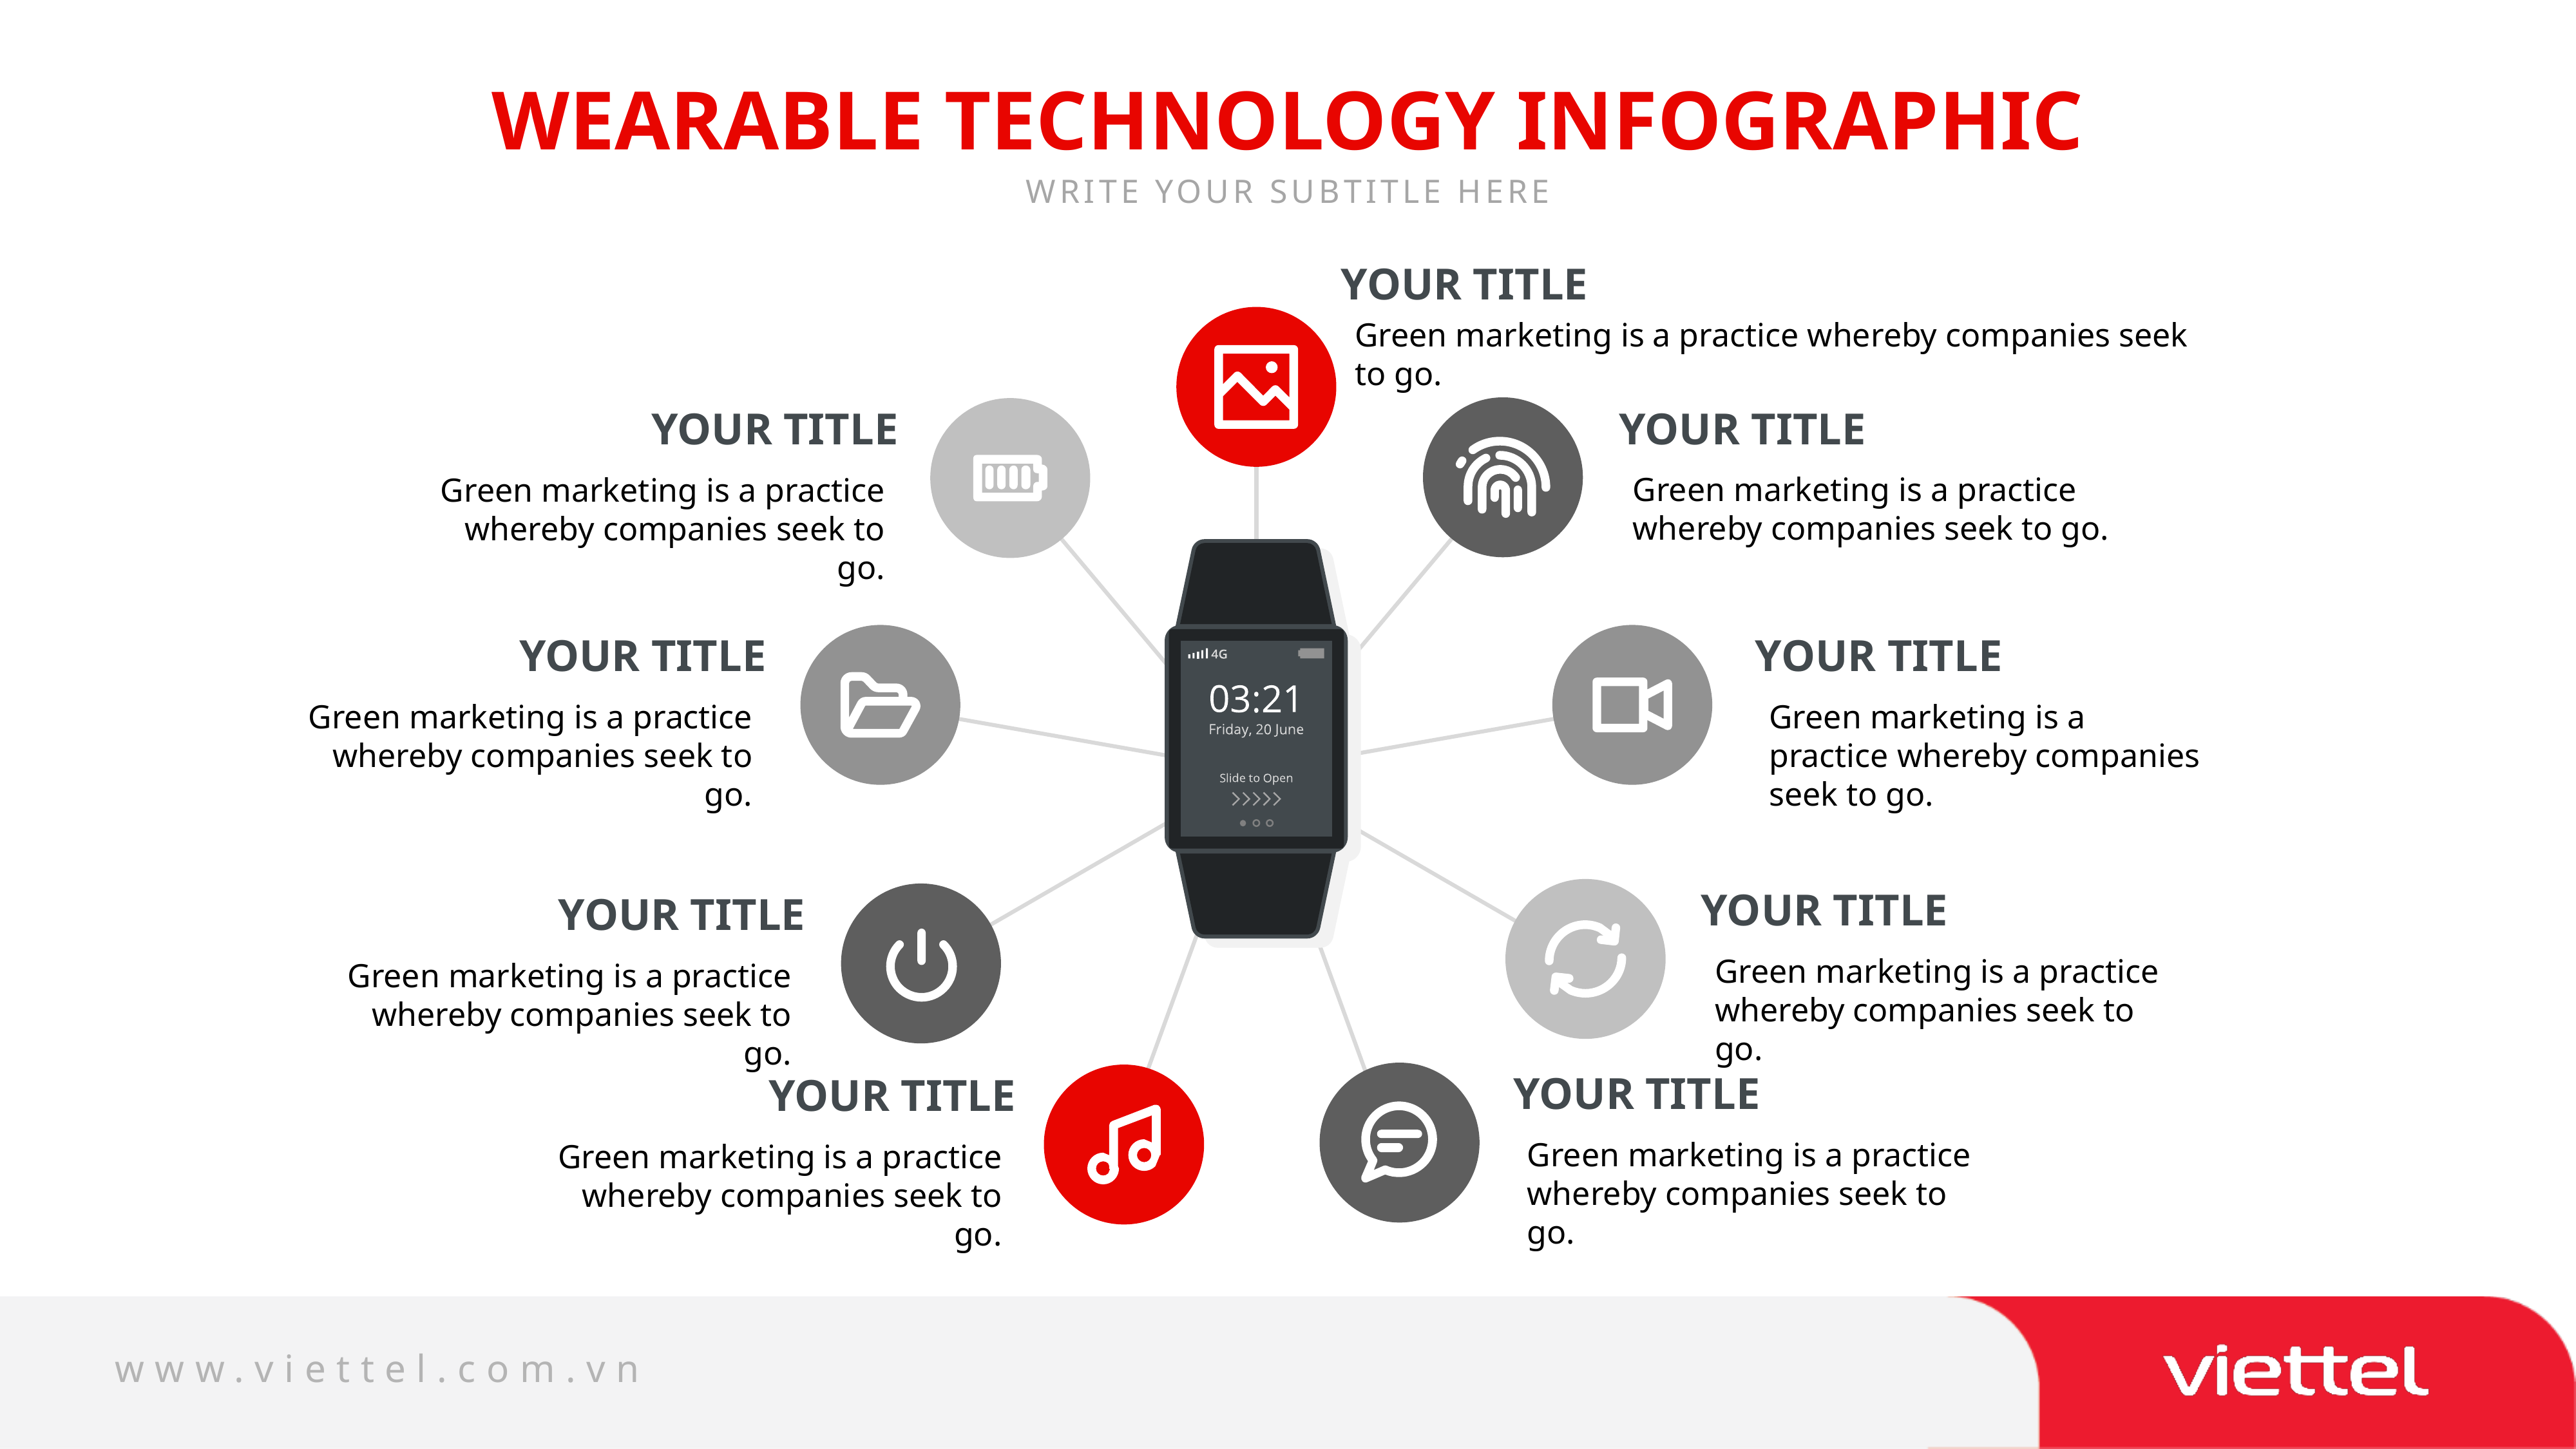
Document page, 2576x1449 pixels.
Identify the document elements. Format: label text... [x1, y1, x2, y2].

picture [0, 1296, 2576, 1449]
text_box WEARABLE TECHNOLOGY INFOGRAPHIC [482, 64, 2094, 171]
text_box WRITE YOUR SUBTITLE HERE [1016, 166, 1560, 215]
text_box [292, 259, 2220, 1225]
